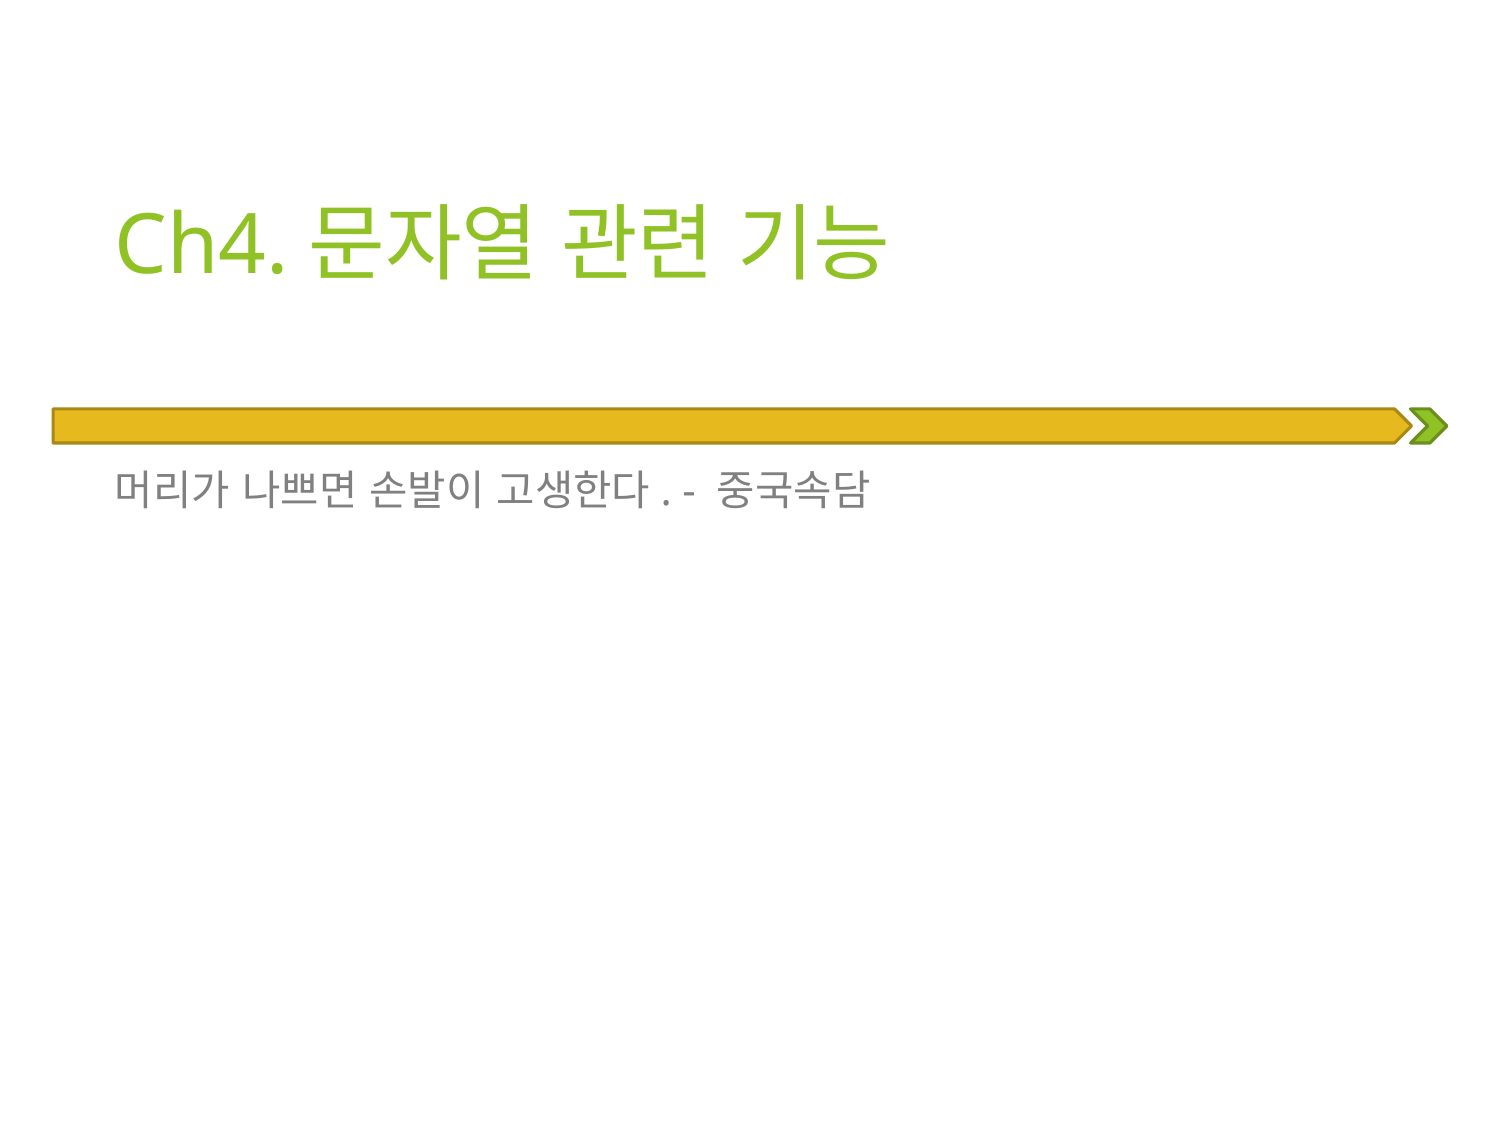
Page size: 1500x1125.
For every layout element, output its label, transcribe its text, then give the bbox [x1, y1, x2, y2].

title Ch4.문자열 관련 기능 [99, 90, 1142, 390]
list 머리가 나쁘면 손발이 고생한다. - 중국속담 [99, 456, 1142, 598]
